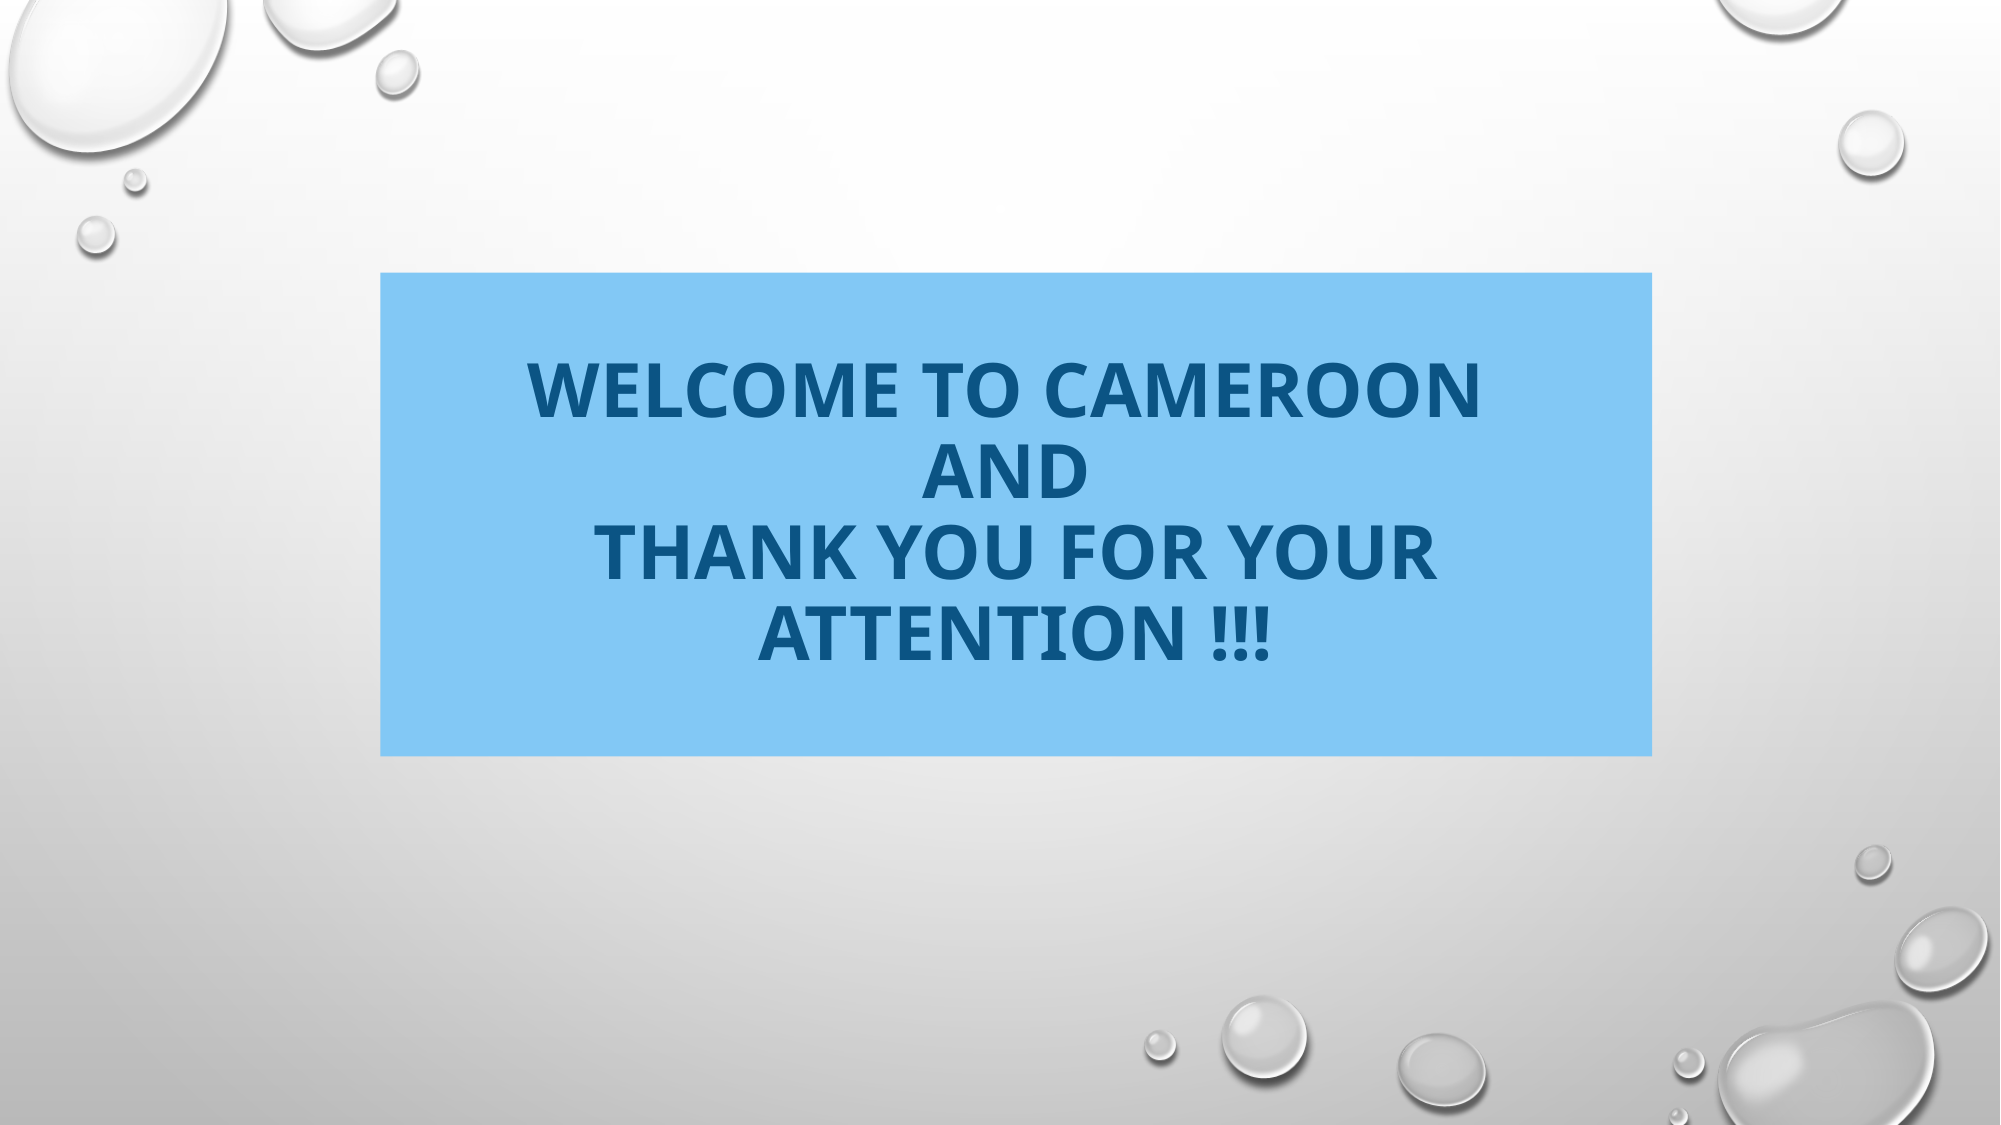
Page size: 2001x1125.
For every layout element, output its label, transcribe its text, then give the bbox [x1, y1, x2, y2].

title WELCOME TO CAMEROON AND THANK YOU FOR YOUR ATTENTION !!! [380, 272, 1653, 757]
picture [0, 0, 2000, 1125]
